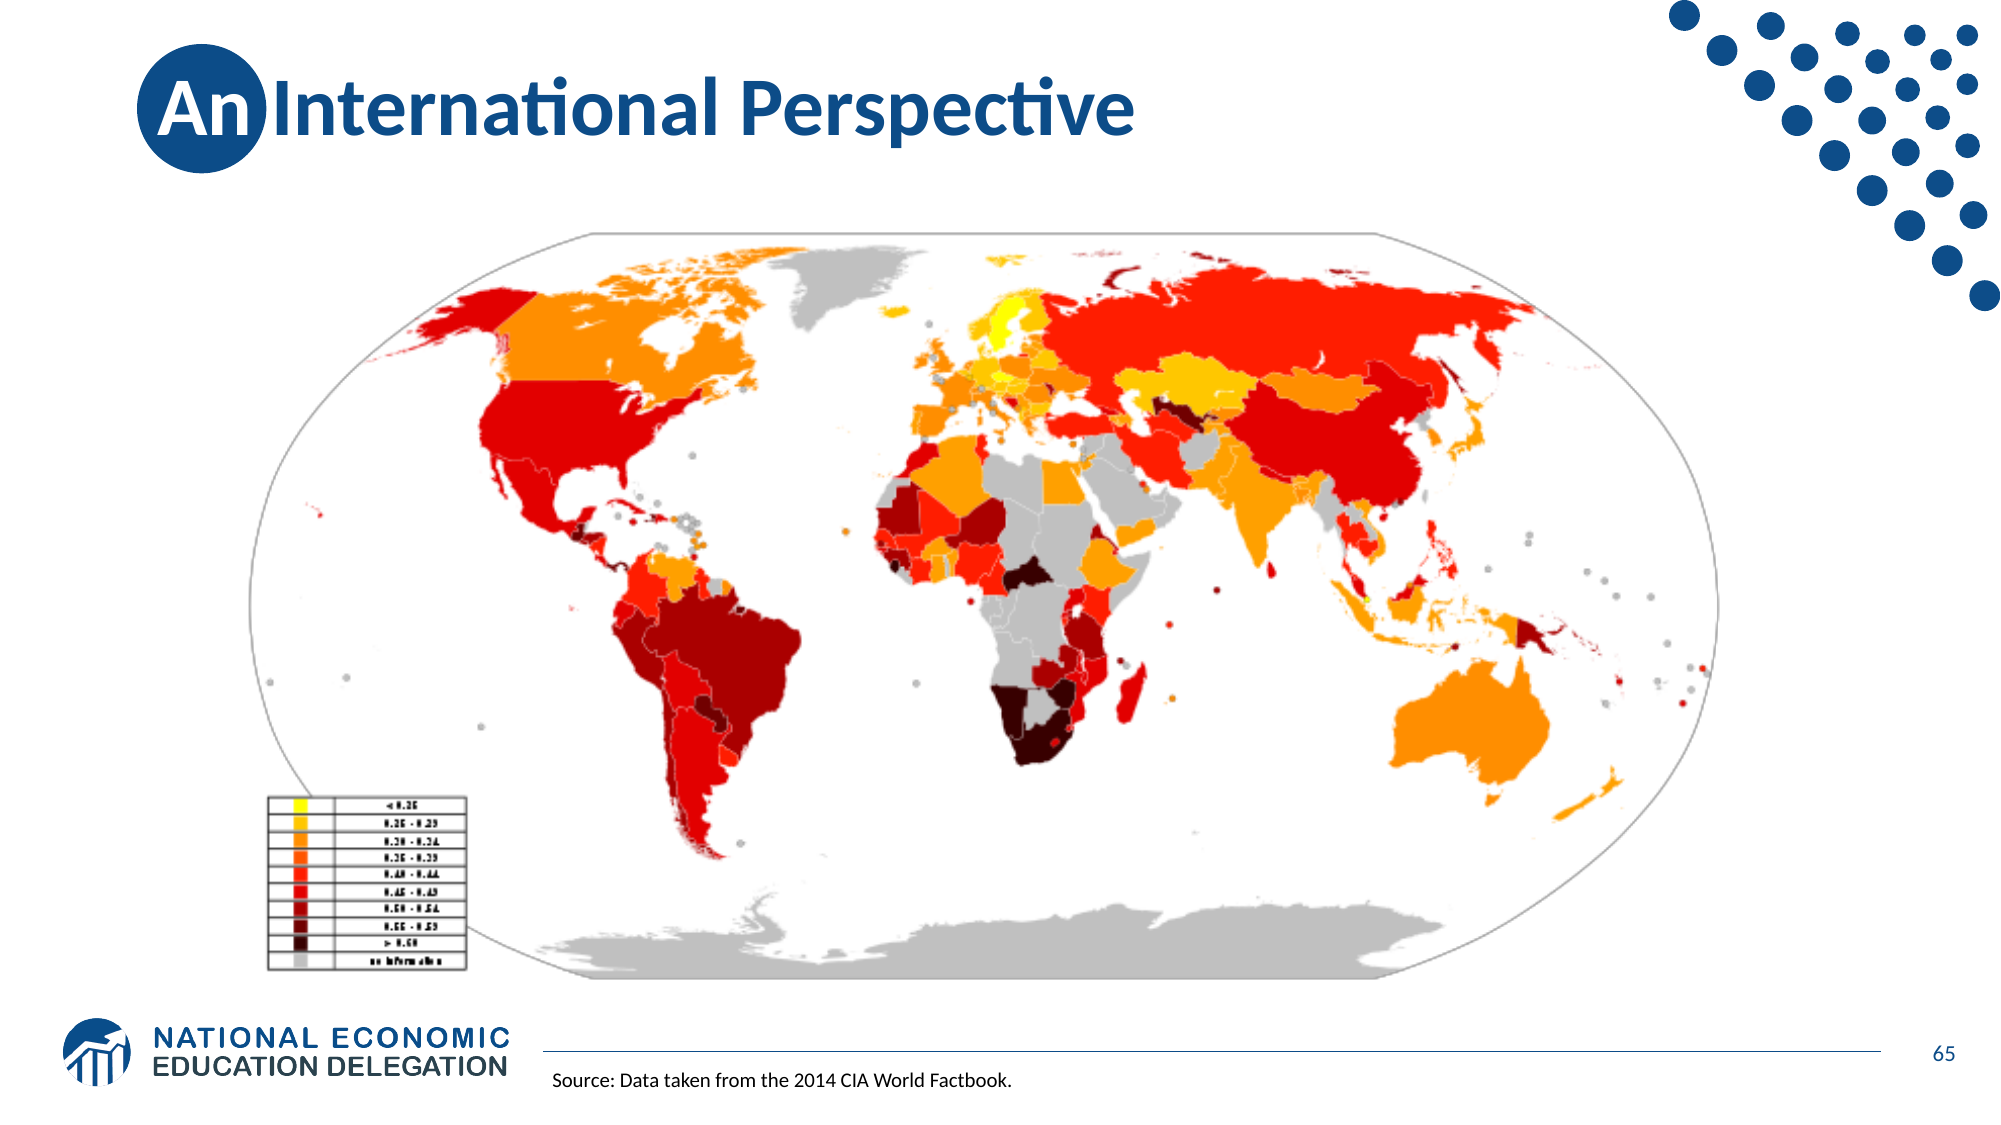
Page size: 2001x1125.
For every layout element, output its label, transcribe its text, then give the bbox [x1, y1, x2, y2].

title An International Perspective [123, 0, 1849, 218]
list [191, 201, 1809, 1022]
picture [55, 1013, 520, 1091]
slide_number 65 [1521, 1022, 1972, 1082]
text_box Source: Data taken from the 2014 CIA World Factbook. [537, 1059, 1028, 1100]
